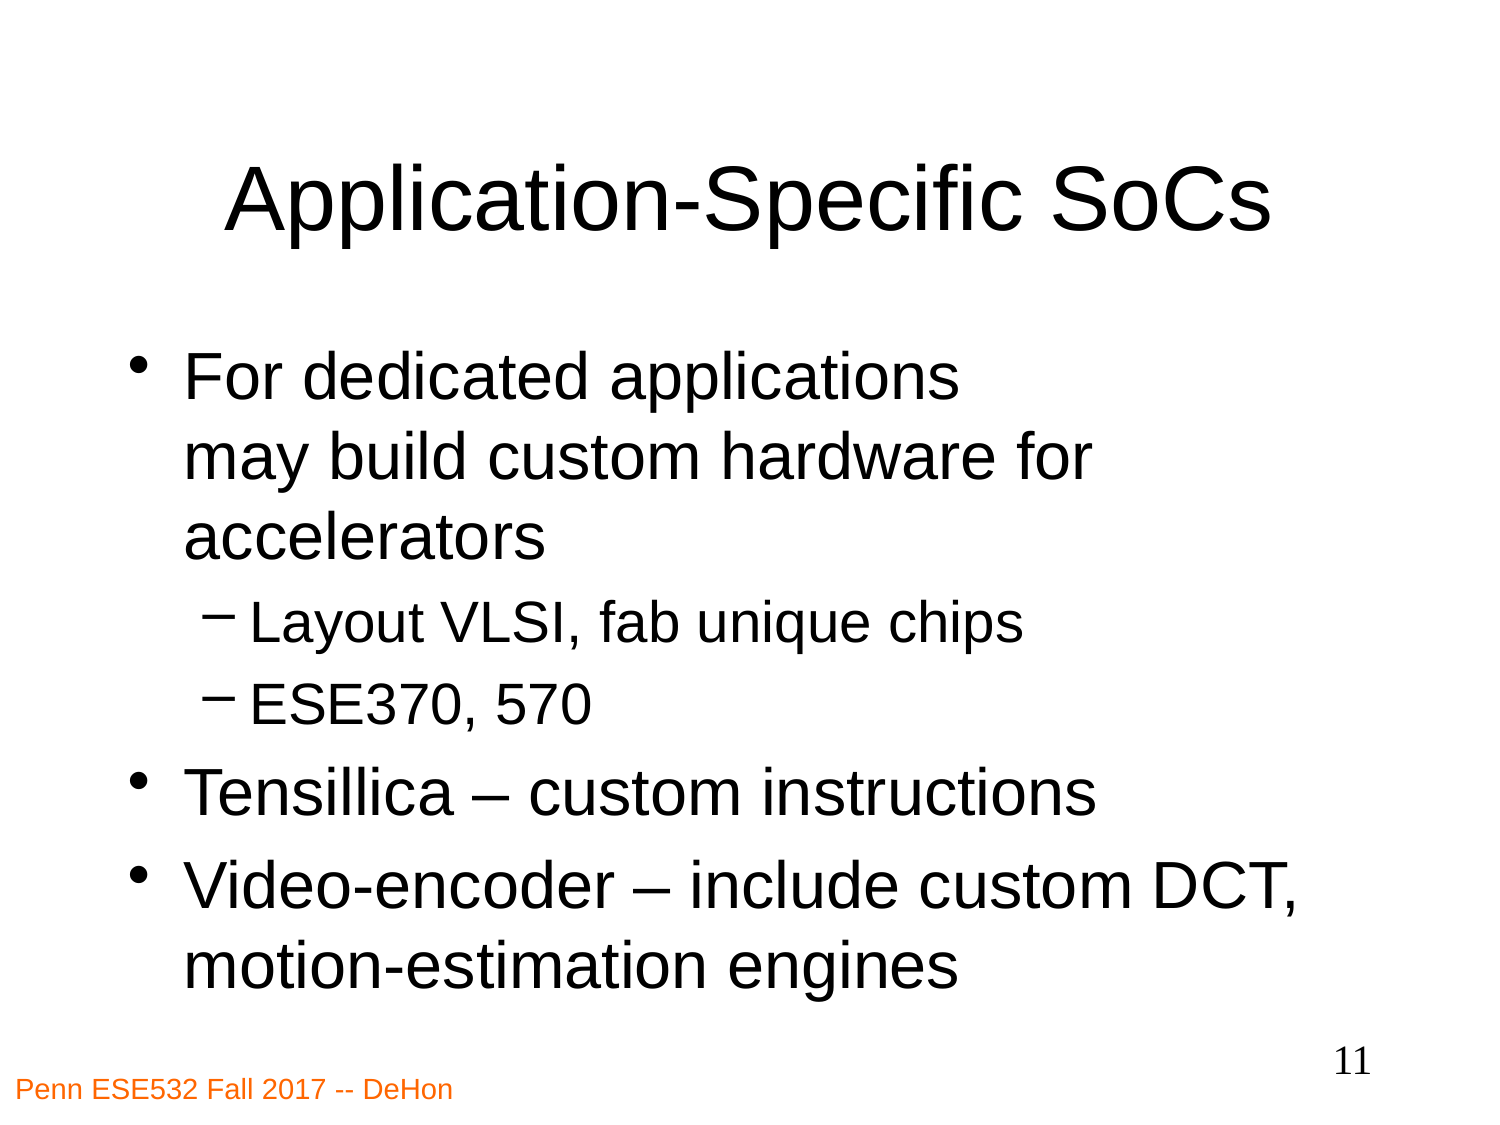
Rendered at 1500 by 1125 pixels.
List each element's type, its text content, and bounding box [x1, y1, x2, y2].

title Application-Specific SoCs [112, 99, 1388, 288]
slide_number Penn ESE532 Fall 2017 -- DeHon [0, 1062, 688, 1125]
slide_number 11 [1074, 1024, 1388, 1101]
list For dedicated applications may build custom hardware for accelerators Layout VLSI, fab unique chips ESE370, 570 Tensillica – custom instructions Video-encoder – include custom DCT, motion-estimation engines [112, 324, 1388, 1001]
